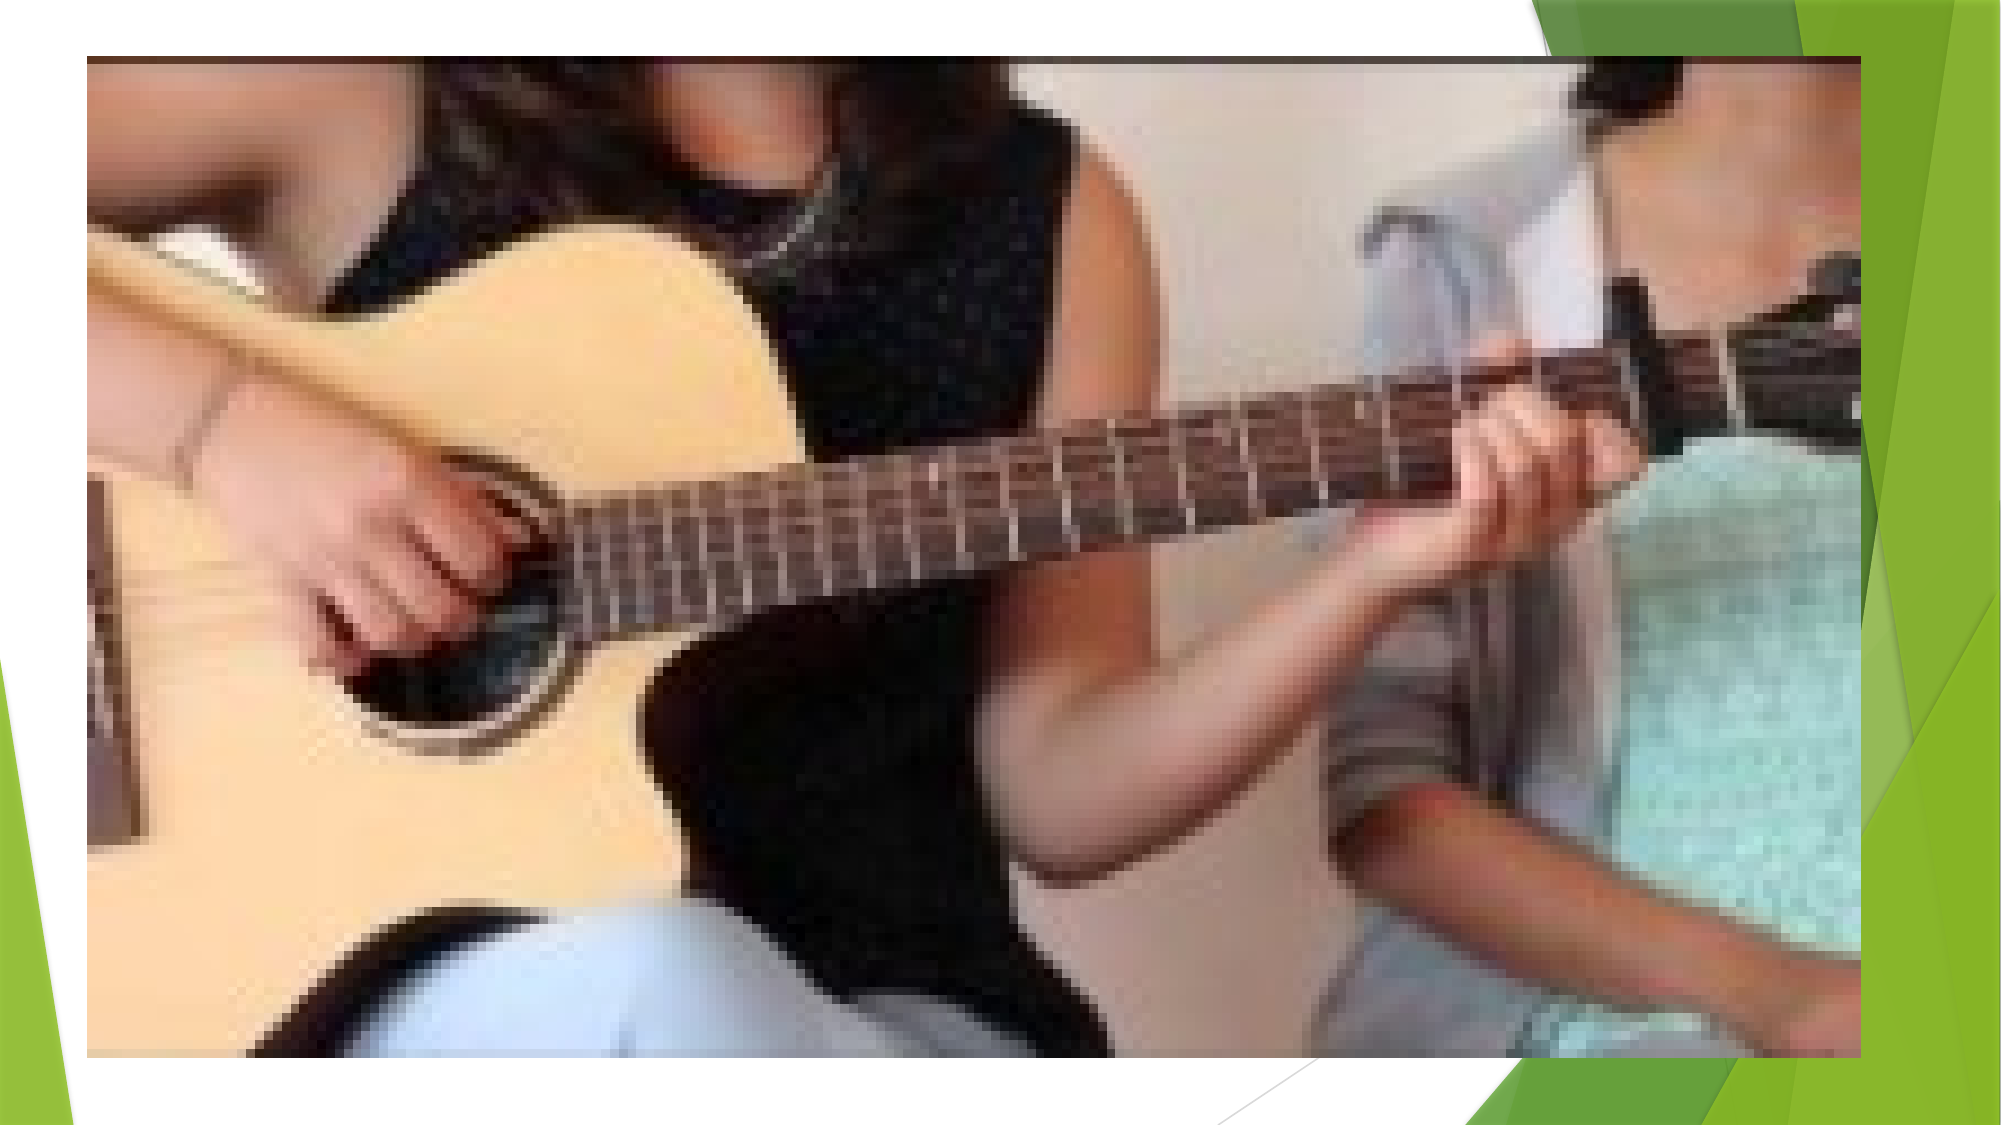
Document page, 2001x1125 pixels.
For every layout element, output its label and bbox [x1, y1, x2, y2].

list [86, 55, 1863, 1060]
